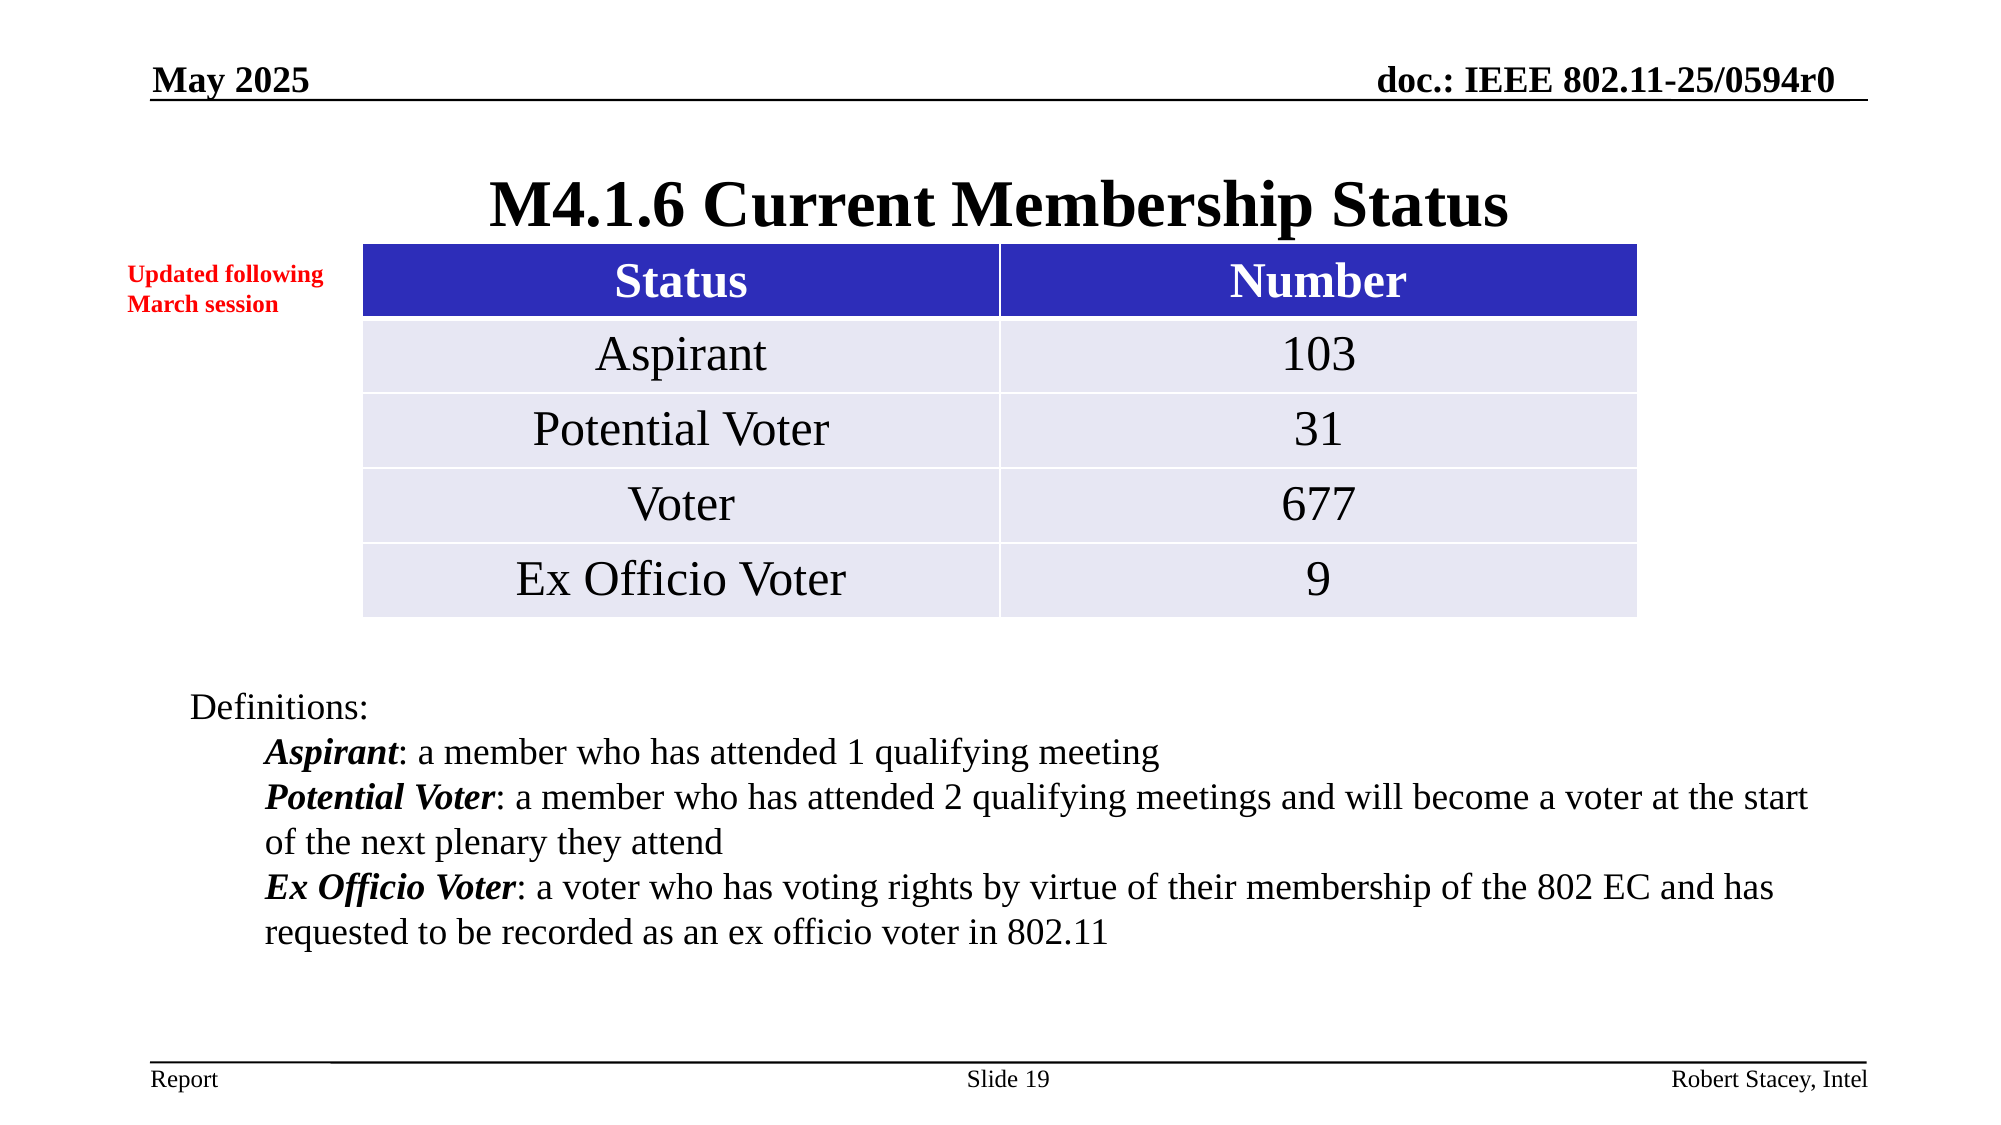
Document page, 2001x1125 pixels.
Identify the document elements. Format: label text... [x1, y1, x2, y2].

text_box Definitions: Aspirant: a member who has attended 1 qualifying meeting Potential Voter: a member who has attended 2 qualifying meetings and will become a voter at the start of the next plenary they attend Ex Officio Voter: a voter who has voting rights by virtue of their membership of the 802 EC and has requested to be recorded as an ex officio voter in 802.11 [174, 674, 1850, 960]
title M4.1.6 Current Membership Status [150, 112, 1850, 288]
table_cell 9 [1001, 544, 1637, 617]
footer Robert Stacey, Intel [1512, 1061, 1869, 1093]
table_cell 677 [1001, 469, 1637, 542]
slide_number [152, 54, 406, 101]
table_header Status [363, 244, 999, 316]
table_cell Voter [363, 469, 999, 542]
table_cell 103 [1001, 321, 1637, 392]
table_cell Potential Voter [363, 394, 999, 467]
table_cell Ex Officio Voter [363, 544, 999, 617]
text_box Updated following March session [112, 249, 350, 325]
table_cell Aspirant [363, 321, 999, 392]
slide_number Slide 19 [964, 1061, 1053, 1093]
table_header Number [1001, 244, 1637, 316]
table_cell 31 [1001, 394, 1637, 467]
